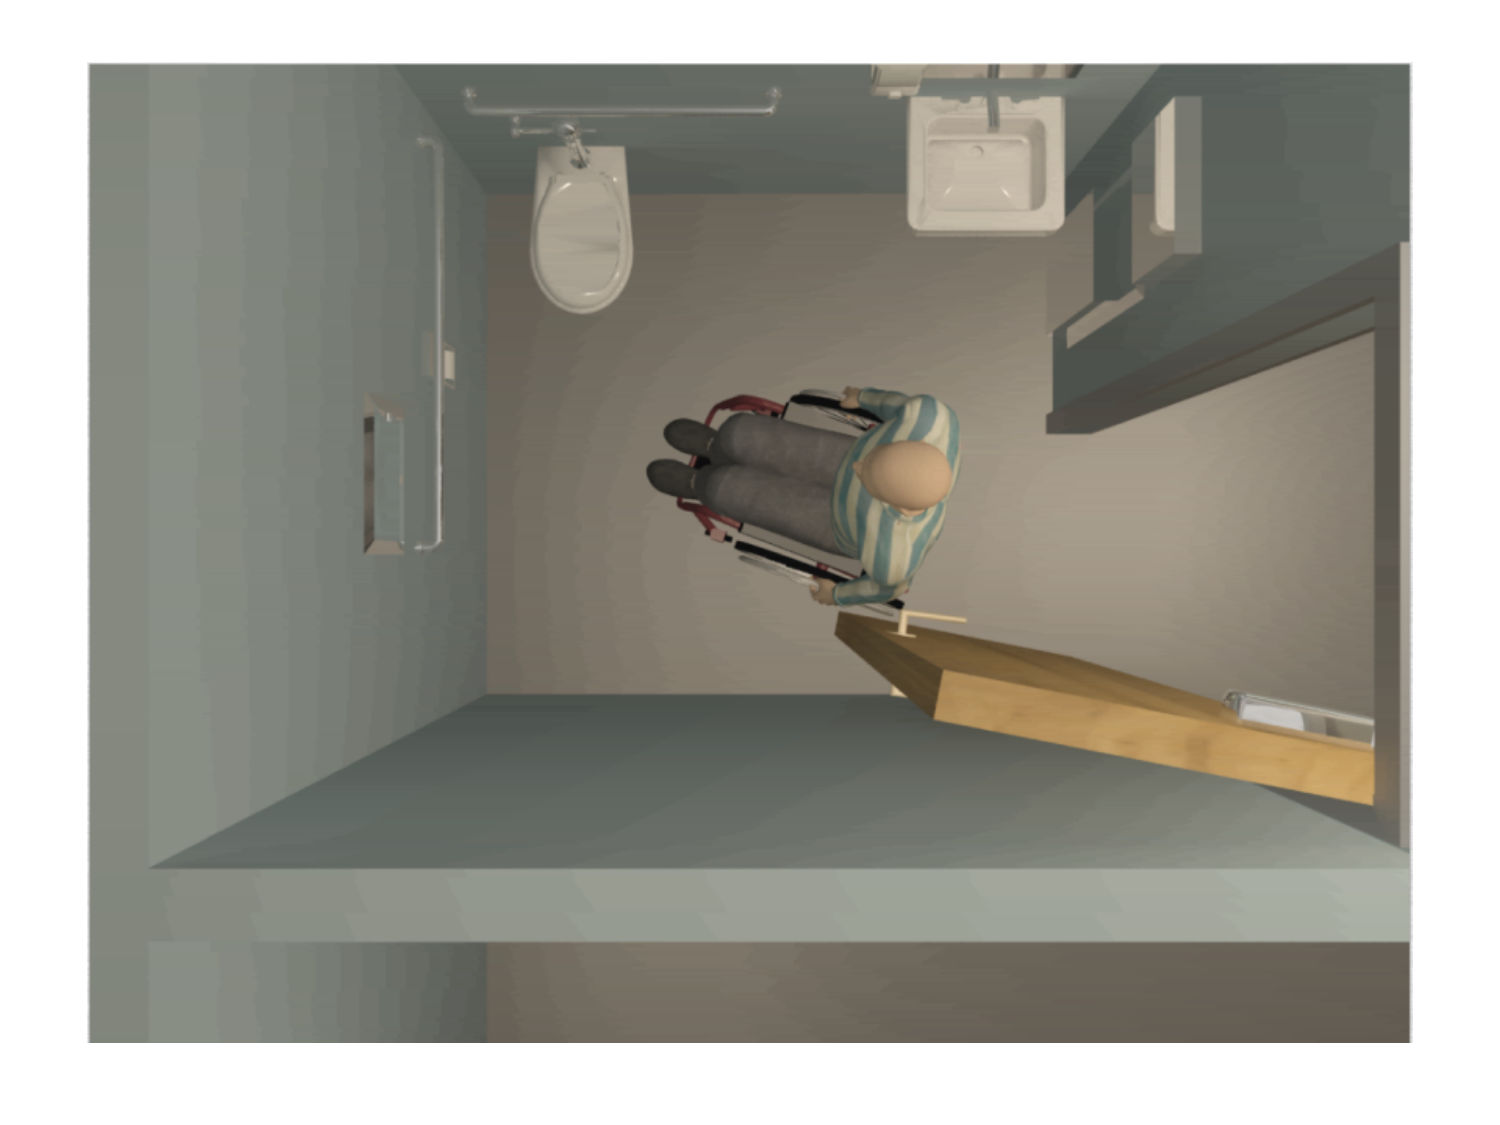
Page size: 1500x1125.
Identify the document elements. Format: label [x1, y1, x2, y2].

picture [87, 62, 1413, 1044]
